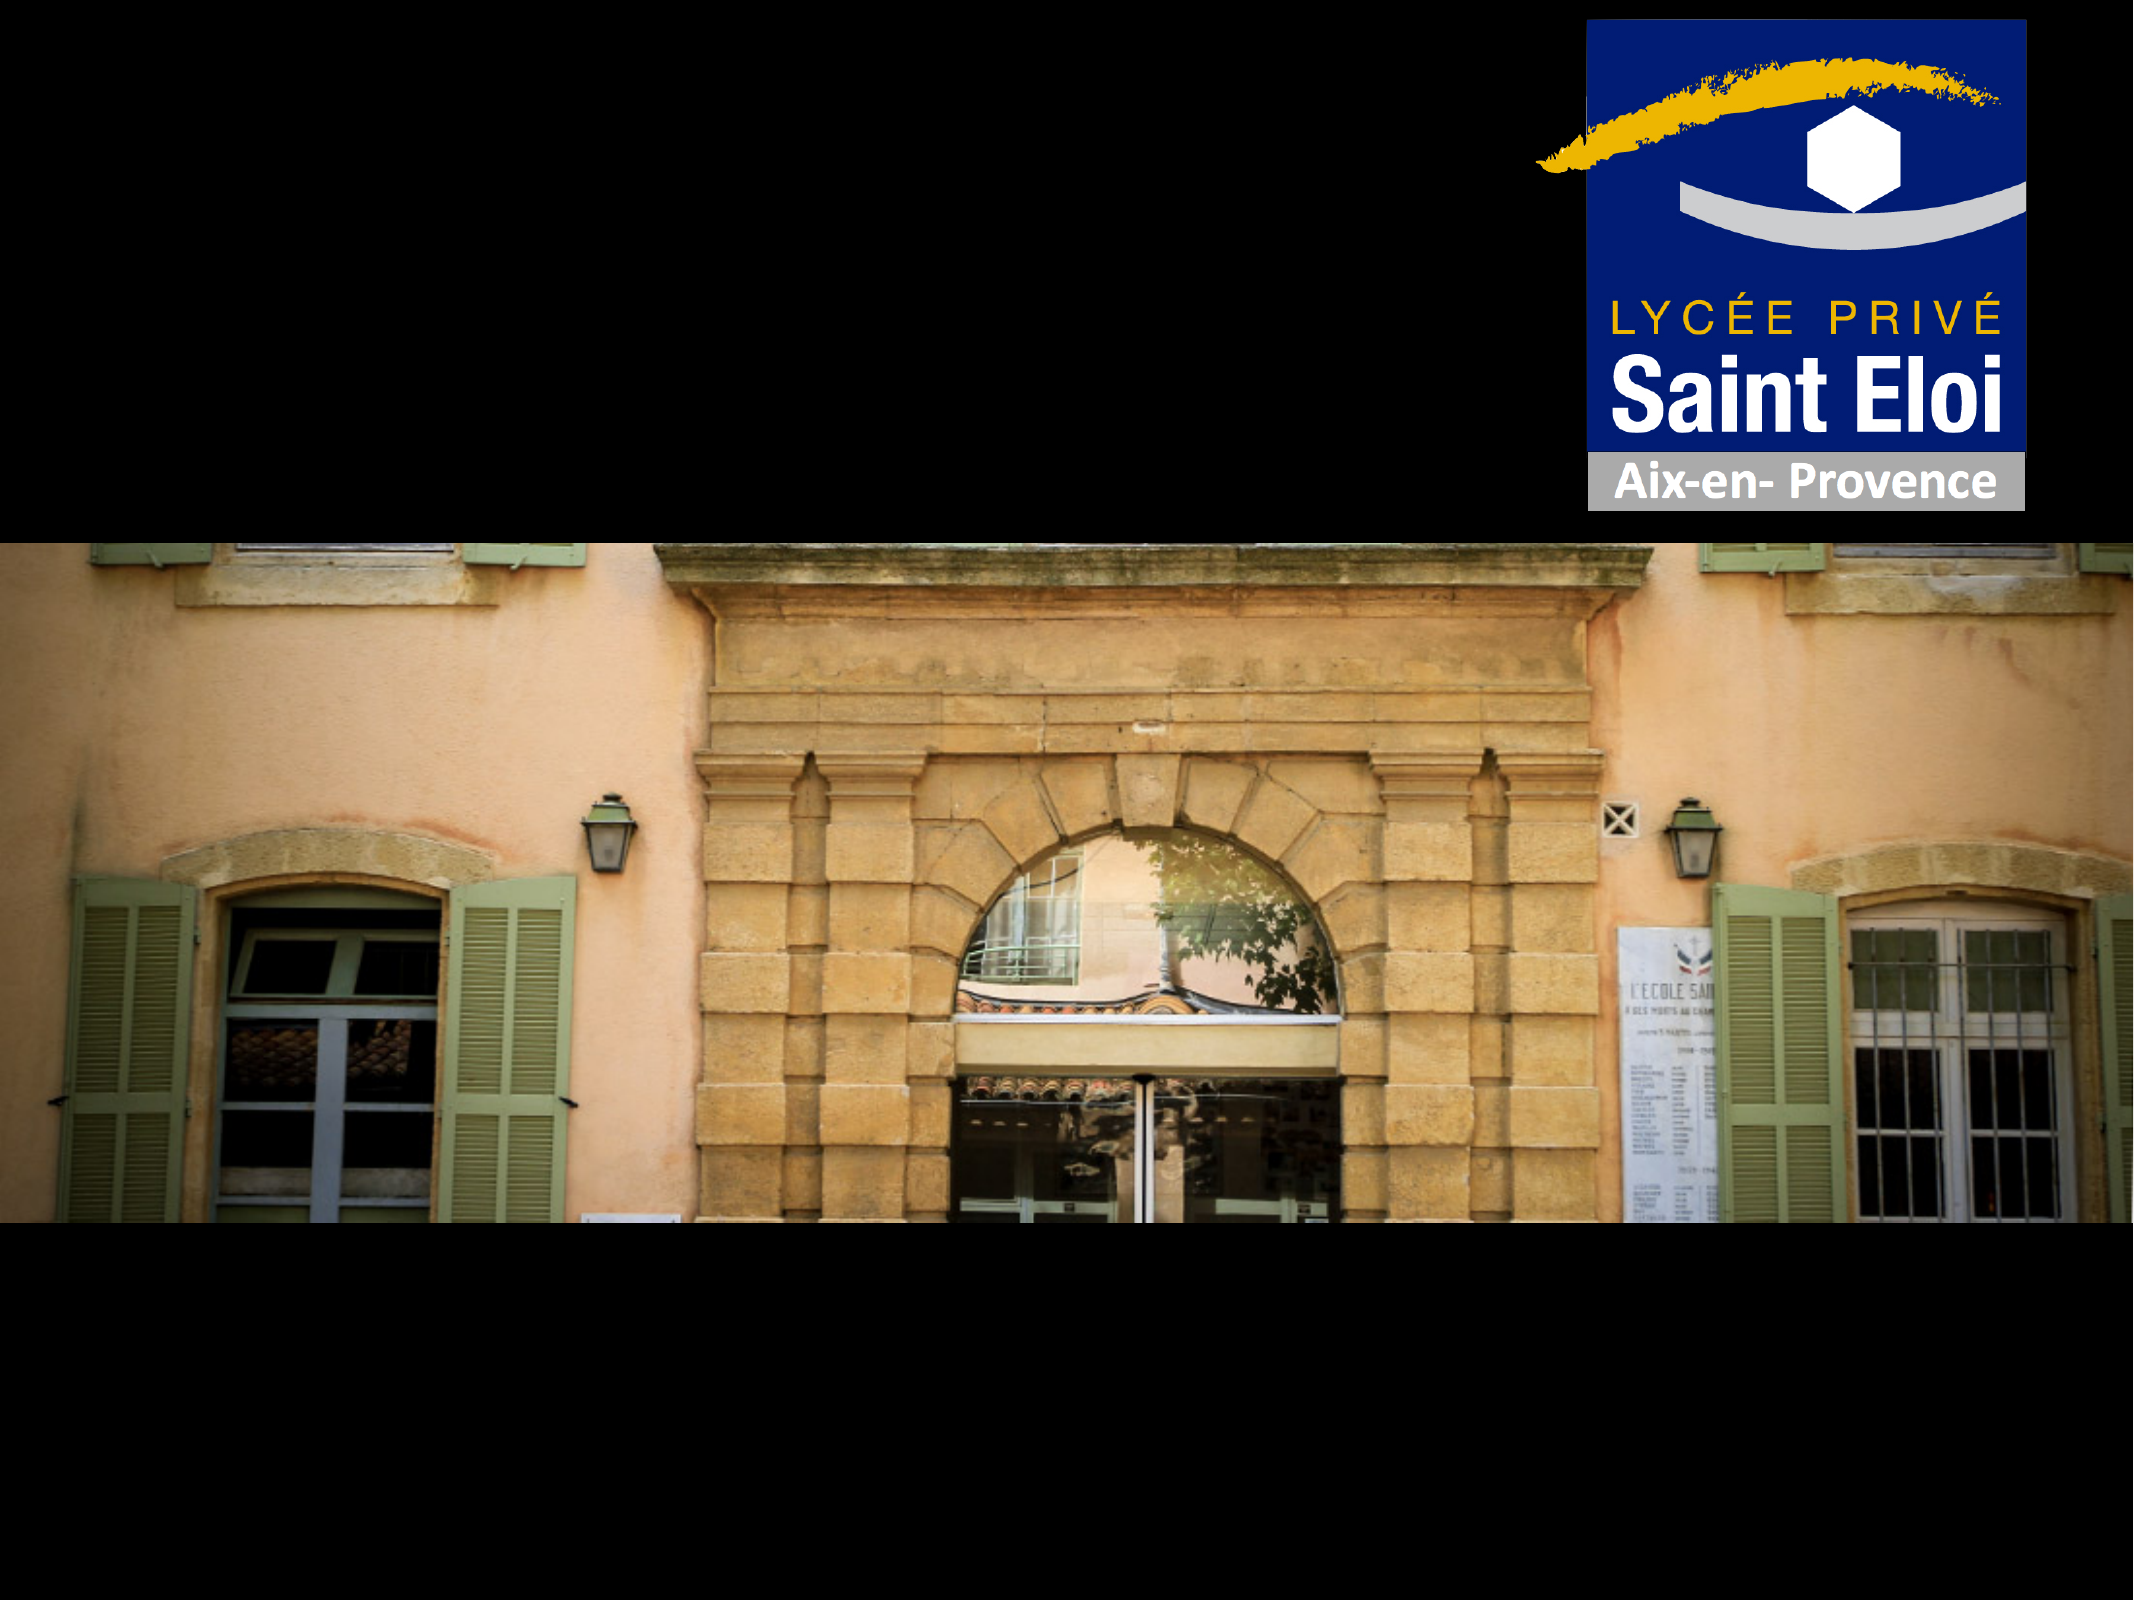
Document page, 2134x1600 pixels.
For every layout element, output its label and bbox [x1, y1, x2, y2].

picture [0, 543, 2134, 1223]
picture [1523, 0, 2063, 518]
